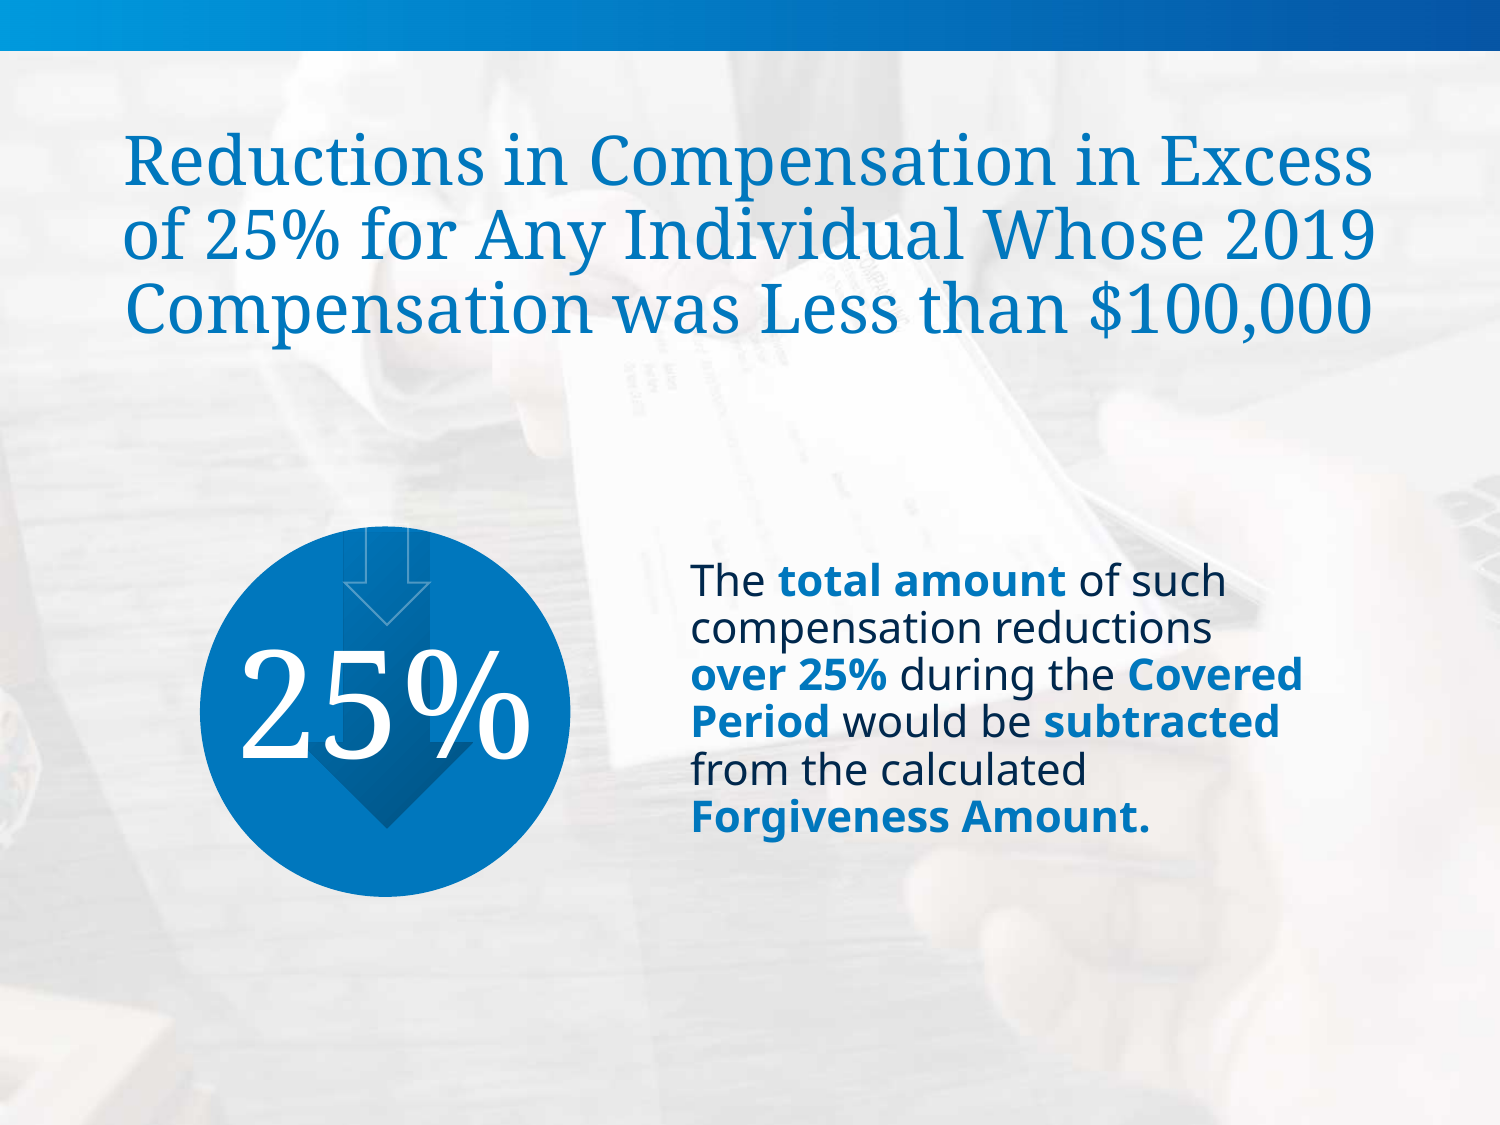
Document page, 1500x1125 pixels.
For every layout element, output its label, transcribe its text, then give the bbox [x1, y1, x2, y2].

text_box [199, 523, 571, 897]
title Reductions in Compensation in Excess of 25% for Any Individual Whose 2019 Compensation was Less than $100,000 [103, 75, 1397, 400]
list The total amount of such compensation reductions over 25% during the Covered Period would be subtracted from the calculated Forgiveness Amount. [675, 512, 1327, 888]
picture [0, 0, 1500, 1125]
